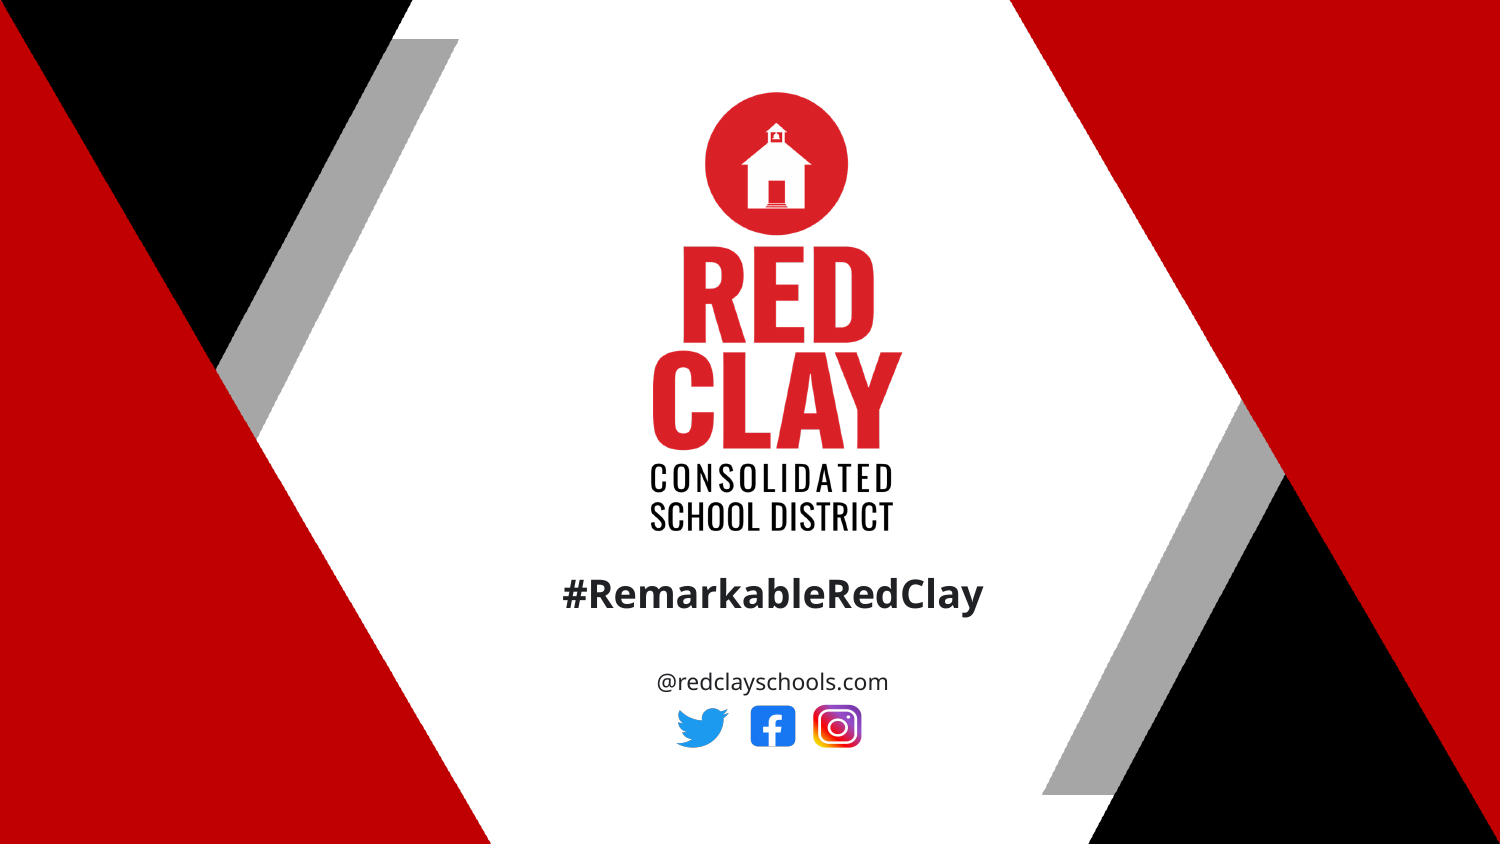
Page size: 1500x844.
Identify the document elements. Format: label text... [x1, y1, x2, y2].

text_box #RemarkableRedClay [495, 553, 1003, 631]
picture [1008, 0, 1500, 844]
picture [0, 0, 492, 844]
picture [748, 703, 798, 748]
text_box @redclayschools.com [597, 654, 949, 710]
picture [627, 92, 919, 560]
picture [676, 708, 730, 748]
picture [813, 703, 862, 749]
